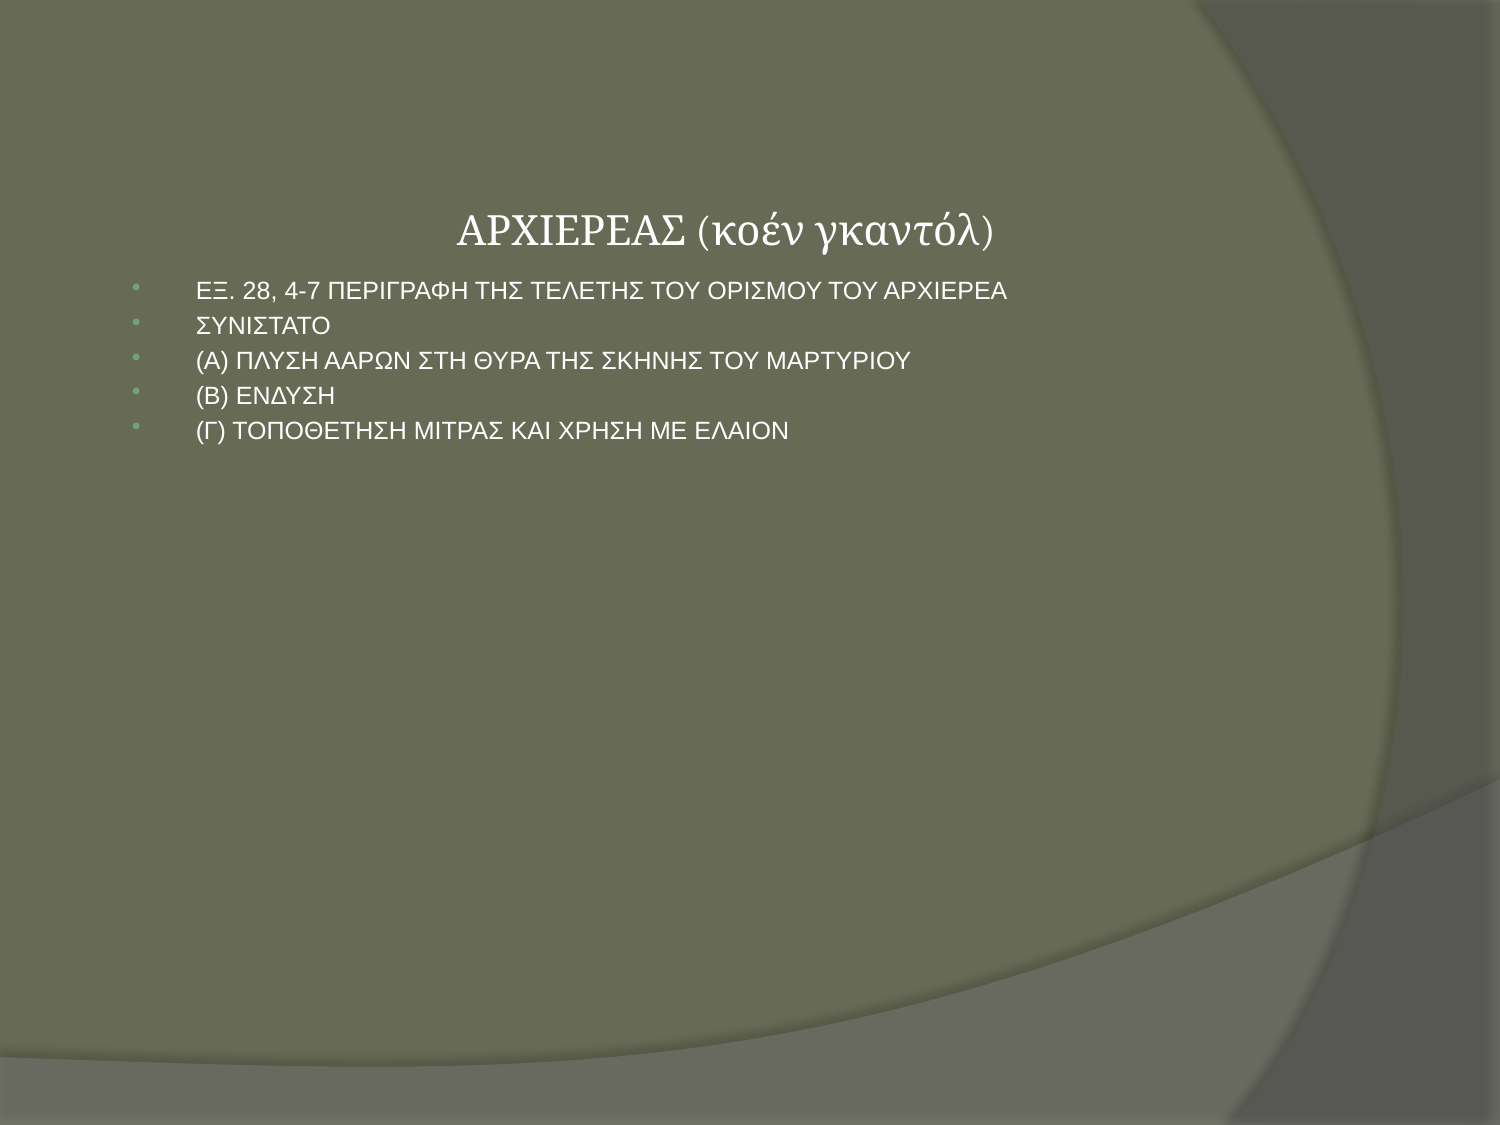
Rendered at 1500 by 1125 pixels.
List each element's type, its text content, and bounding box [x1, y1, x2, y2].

list ΕΞ. 28, 4-7 ΠΕΡΙΓΡΑΦΗ ΤΗΣ ΤΕΛΕΤΗΣ ΤΟΥ ΟΡΙΣΜΟΥ ΤΟΥ ΑΡΧΙΕΡΕΑ ΣΥΝΙΣΤΑΤΟ (Α) ΠΛΥΣΗ ΑΑΡΩΝ ΣΤΗ ΘΥΡΑ ΤΗΣ ΣΚΗΝΗΣ ΤΟΥ ΜΑΡΤΥΡΙΟΥ (Β) ΕΝΔΥΣΗ (Γ) ΤΟΠΟΘΕΤΗΣΗ ΜΙΤΡΑΣ ΚΑΙ ΧΡΗΣΗ ΜΕ ΕΛΑΙΟΝ [112, 267, 1258, 941]
text_box ΑΡΧΙΕΡΕΑΣ (κοέν γκαντόλ) [171, 196, 1282, 262]
